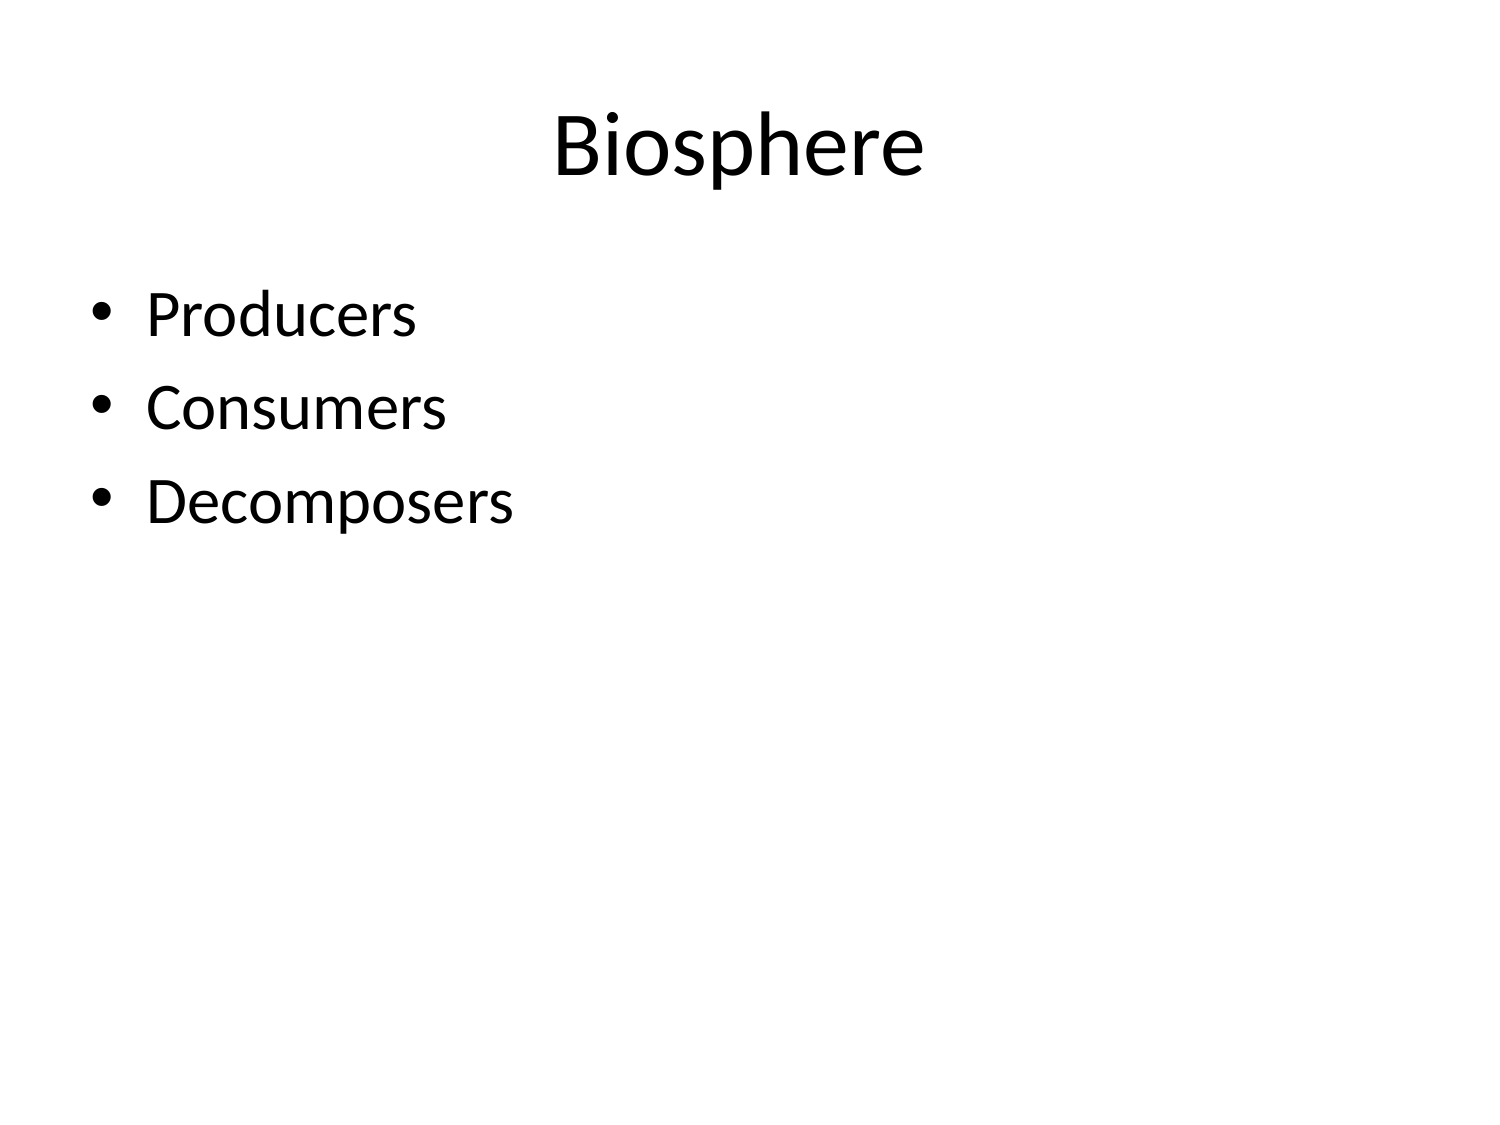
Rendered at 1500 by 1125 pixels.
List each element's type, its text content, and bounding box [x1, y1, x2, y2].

title Biosphere [75, 45, 1425, 233]
list Producers Consumers Decomposers [75, 262, 1425, 1005]
